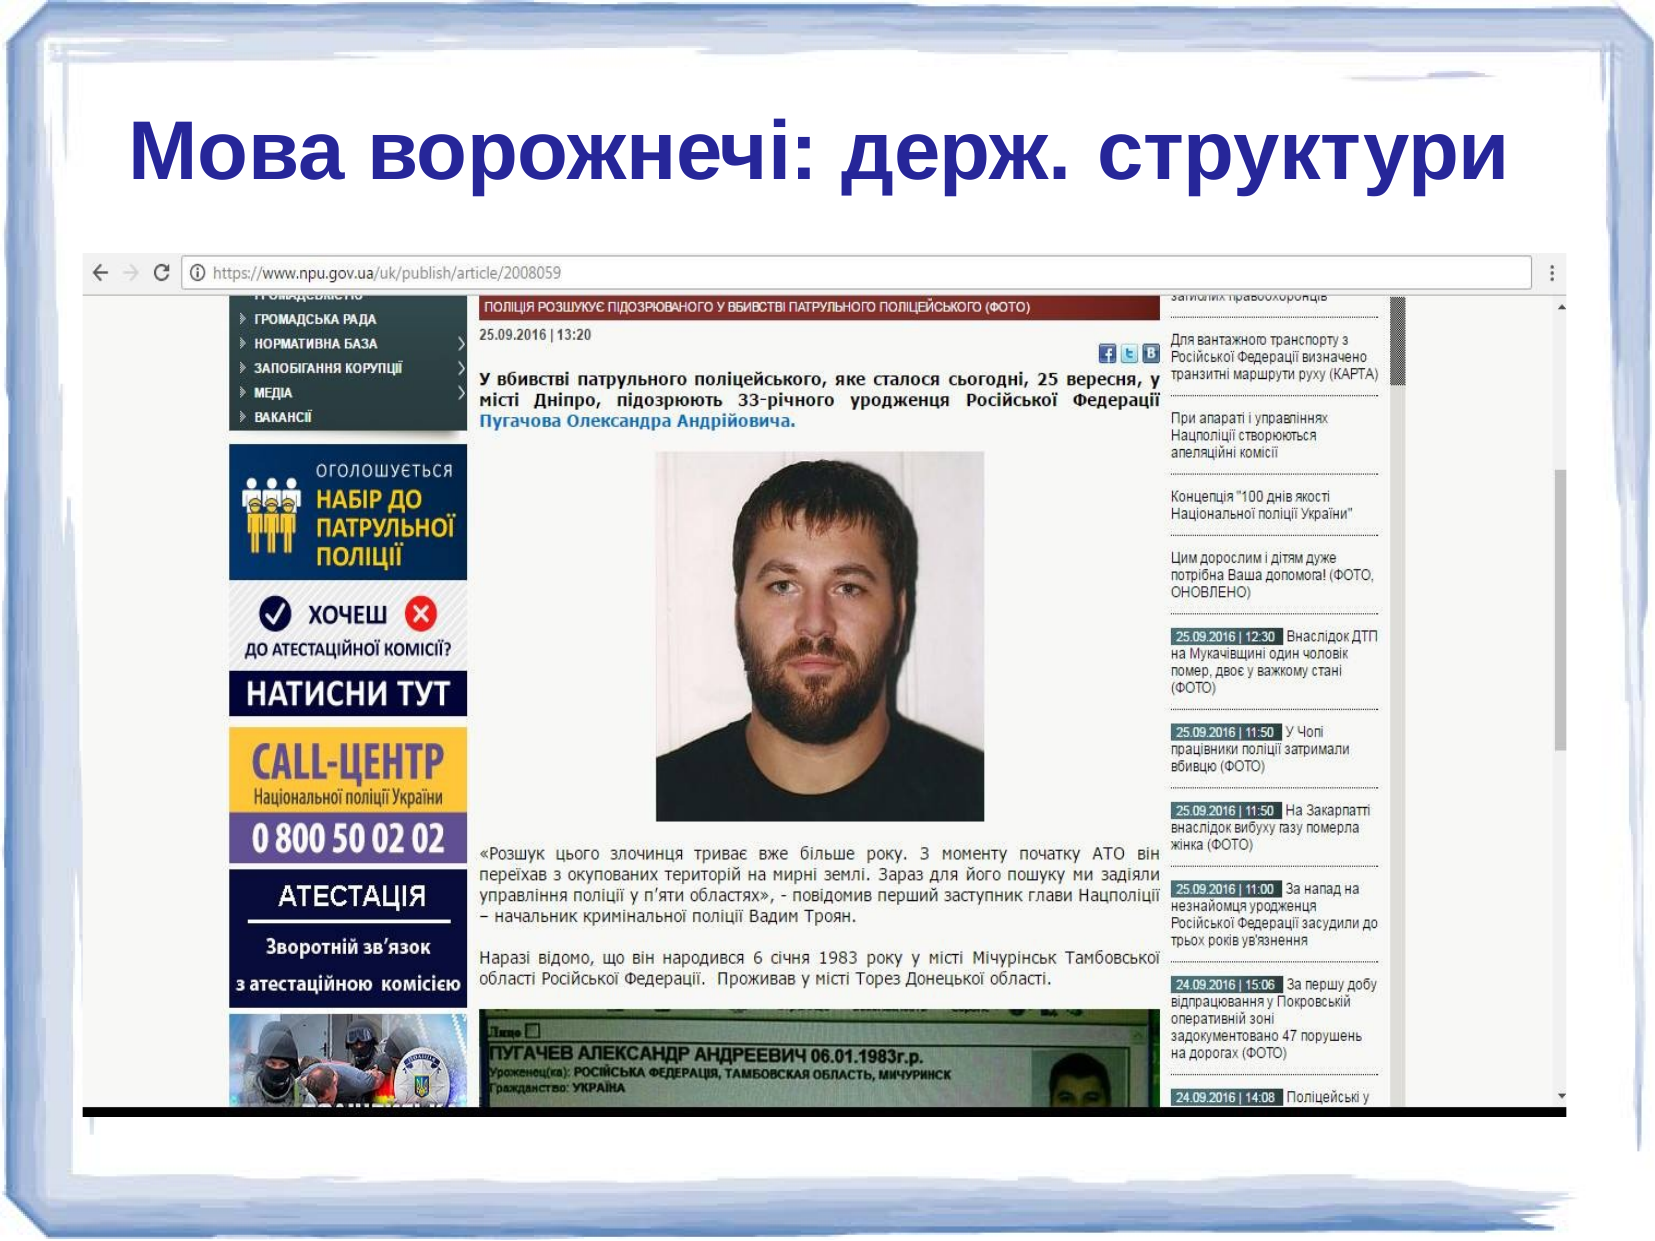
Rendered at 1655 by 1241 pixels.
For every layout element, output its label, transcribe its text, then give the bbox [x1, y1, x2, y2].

title Мова ворожнечі: держ. структури [126, 94, 1525, 253]
picture [0, 0, 1654, 1240]
text_box [82, 253, 1567, 1117]
